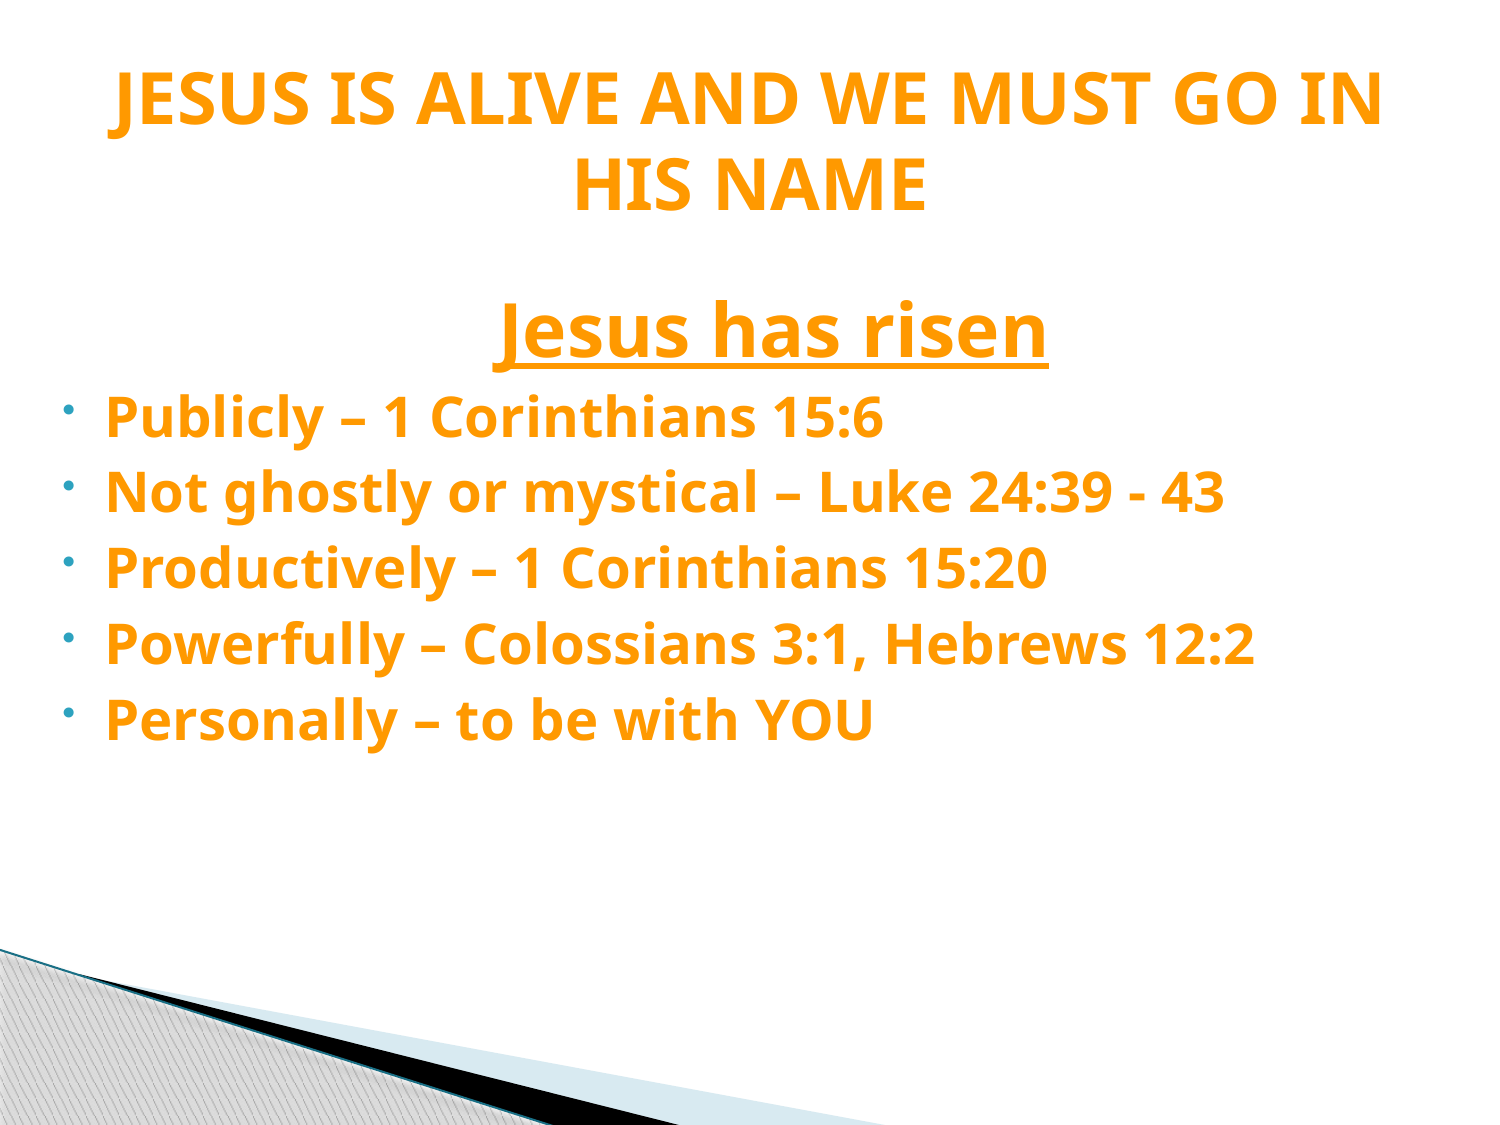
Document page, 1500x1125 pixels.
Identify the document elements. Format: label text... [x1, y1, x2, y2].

title JESUS IS ALIVE AND WE MUST GO IN HIS NAME [75, 45, 1425, 233]
list Jesus has risen Publicly – 1 Corinthians 15:6 Not ghostly or mystical – Luke 24:39 - 43 Productively – 1 Corinthians 15:20 Powerfully – Colossians 3:1, Hebrews 12:2 Personally – to be with YOU [29, 275, 1500, 1059]
